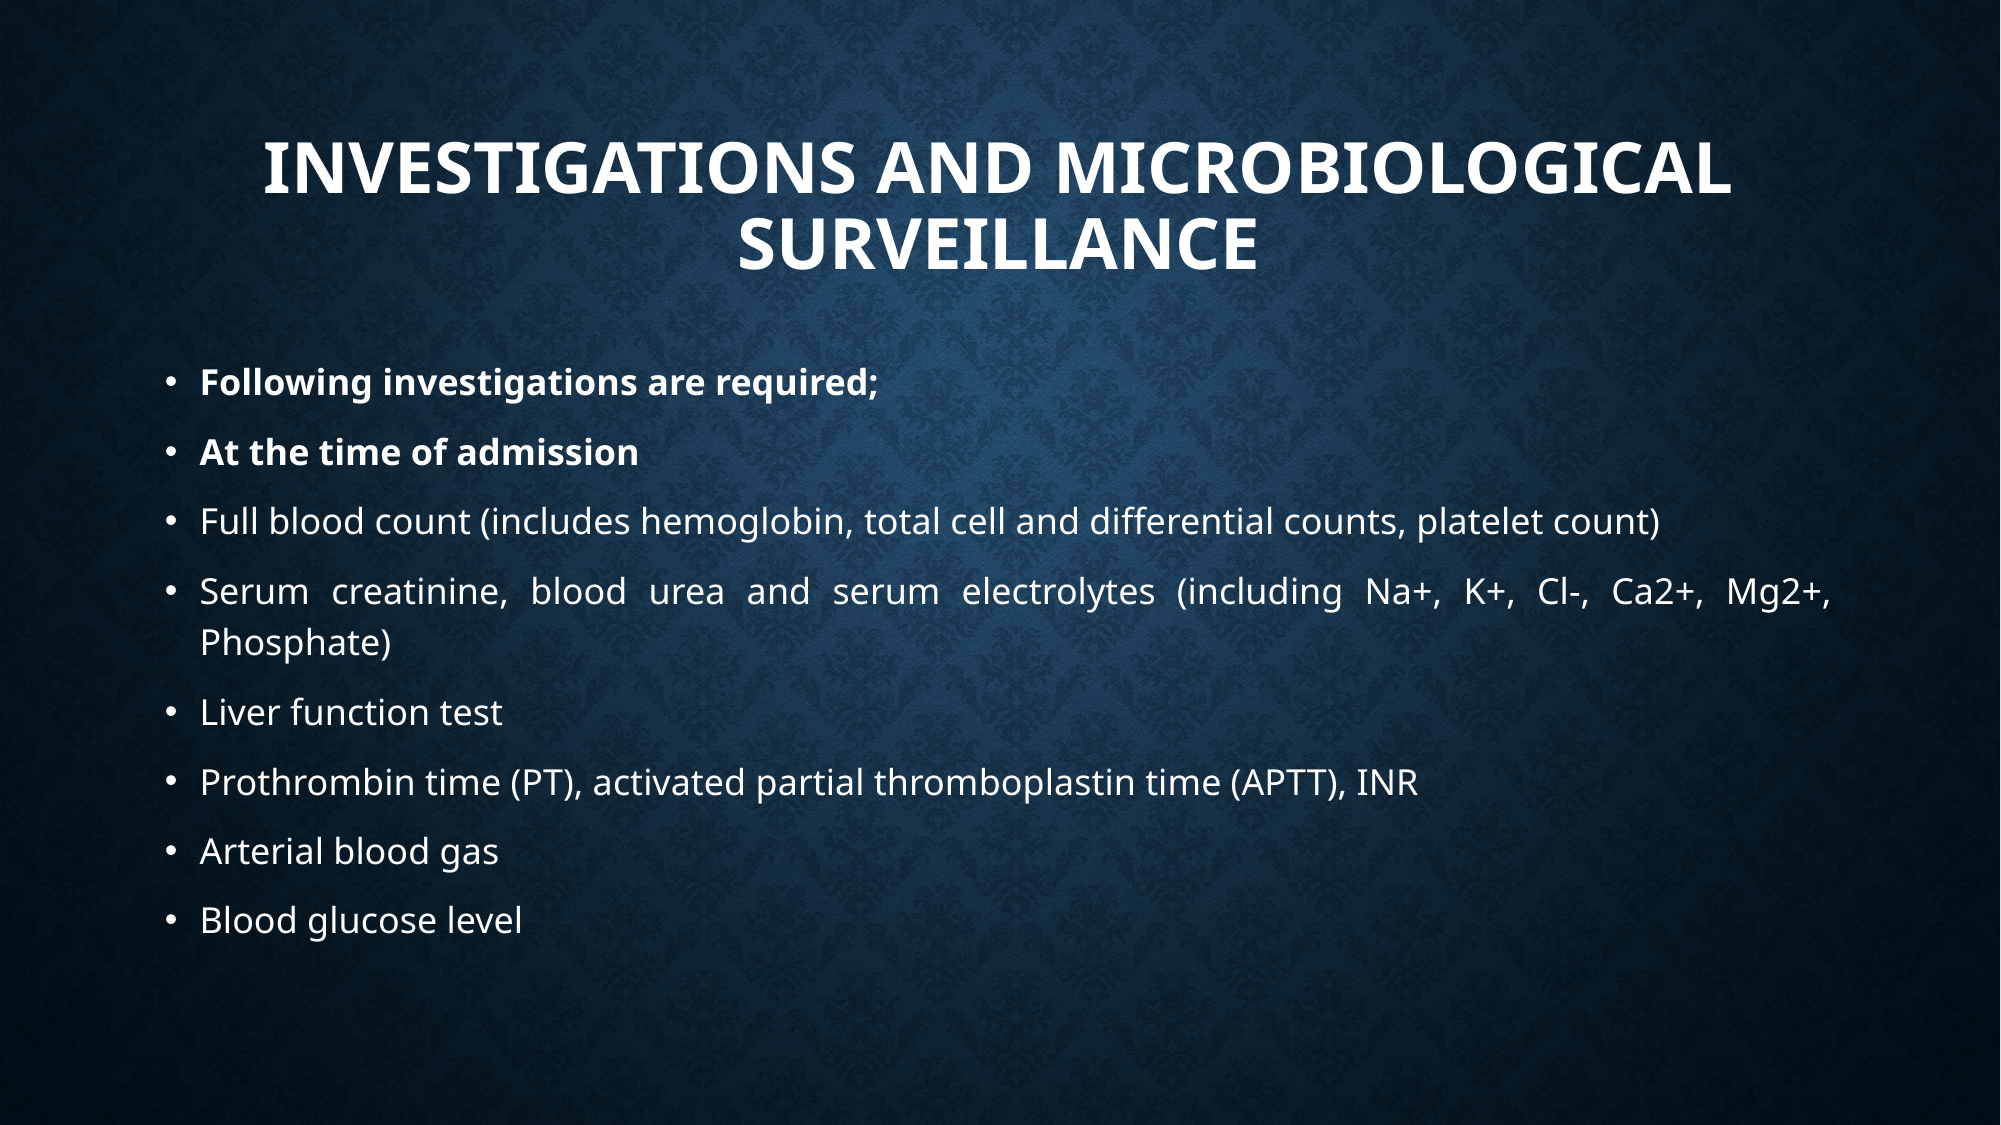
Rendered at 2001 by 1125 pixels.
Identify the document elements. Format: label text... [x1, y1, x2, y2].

title INVESTIGATIONS AND MICROBIOLOGICAL SURVEILLANCE [149, 99, 1849, 318]
list Following investigations are required; At the time of admission Full blood count (includes hemoglobin, total cell and differential counts, platelet count) Serum creatinine, blood urea and serum electrolytes (including Na+, K+, Cl-, Ca2+, Mg2+, Phosphate) Liver function test Prothrombin time (PT), activated partial thromboplastin time (APTT), INR Arterial blood gas Blood glucose level [149, 343, 1849, 950]
